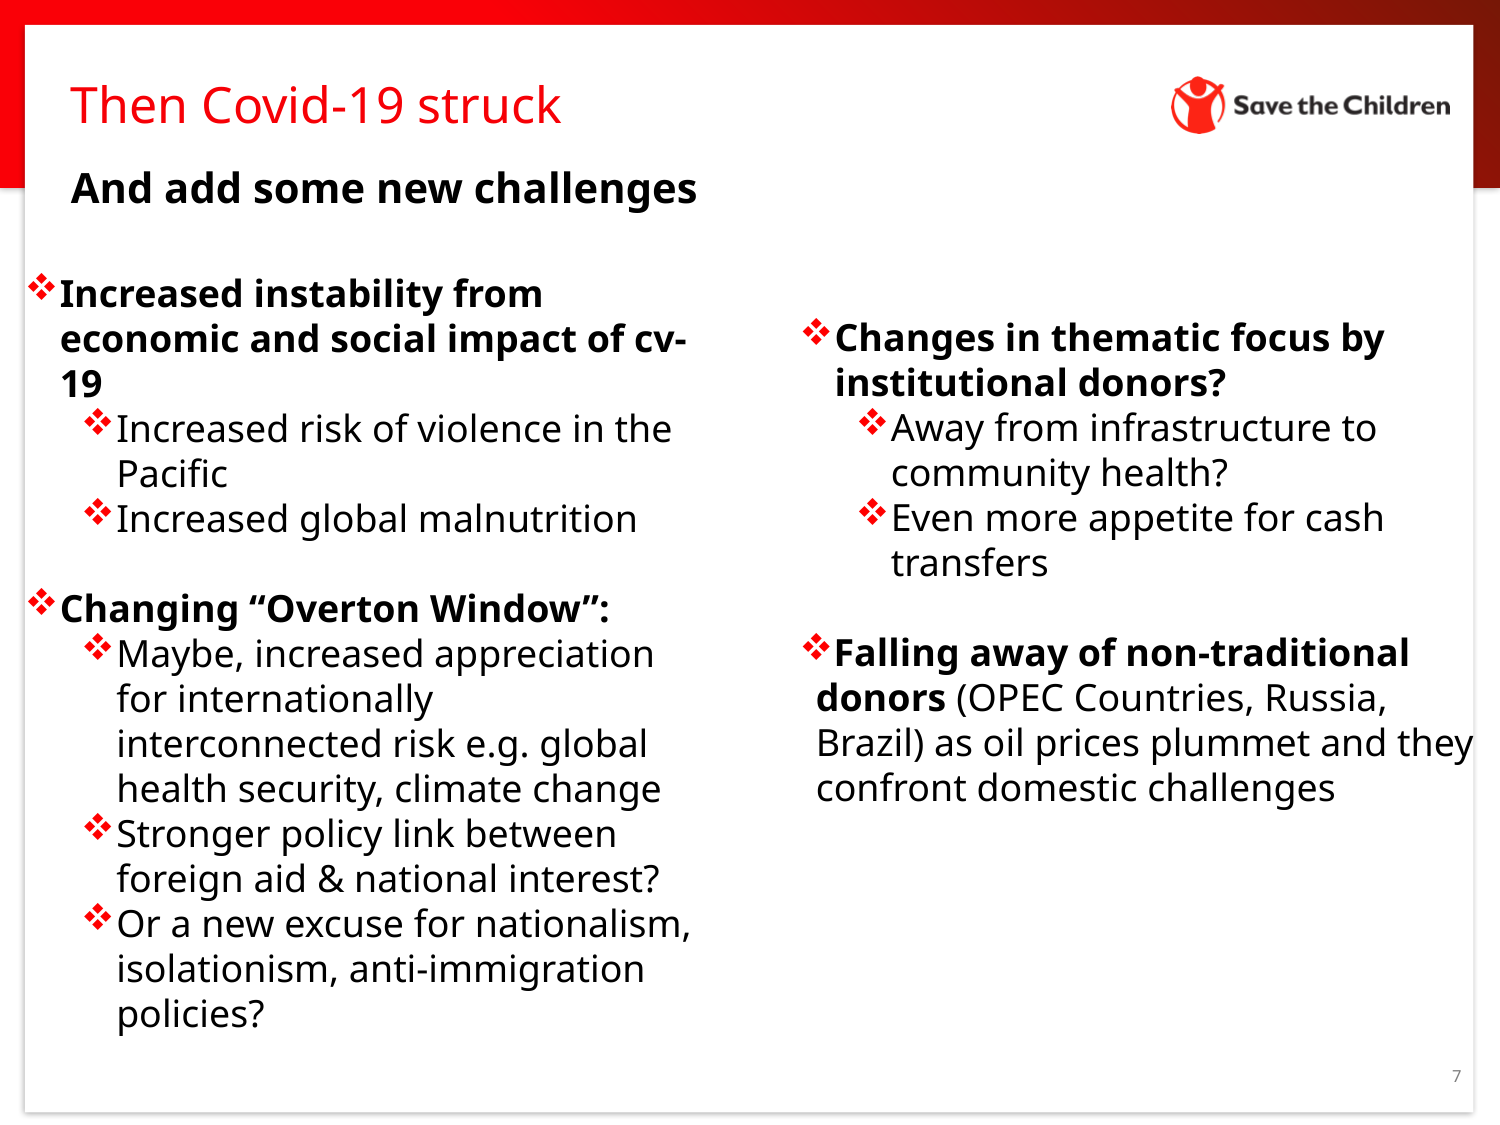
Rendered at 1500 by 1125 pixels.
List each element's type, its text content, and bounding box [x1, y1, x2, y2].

text_box Increased instability from economic and social impact of cv-19 Increased risk of violence in the Pacific Increased global malnutrition Changing “Overton Window”: Maybe, increased appreciation for internationally interconnected risk e.g. global health security, climate change Stronger policy link between foreign aid & national interest? Or a new excuse for nationalism, isolationism, anti-immigration policies? [11, 329, 714, 1020]
picture [1171, 76, 1450, 134]
text_box And add some new challenges [56, 154, 1203, 220]
text_box Changes in thematic focus by institutional donors? Away from infrastructure to community health? Even more appetite for cash transfers Falling away of non-traditional donors (OPEC Countries, Russia, Brazil) as oil prices plummet and they confront domestic challenges [786, 249, 1500, 830]
list Then Covid-19 struck [56, 65, 1119, 129]
